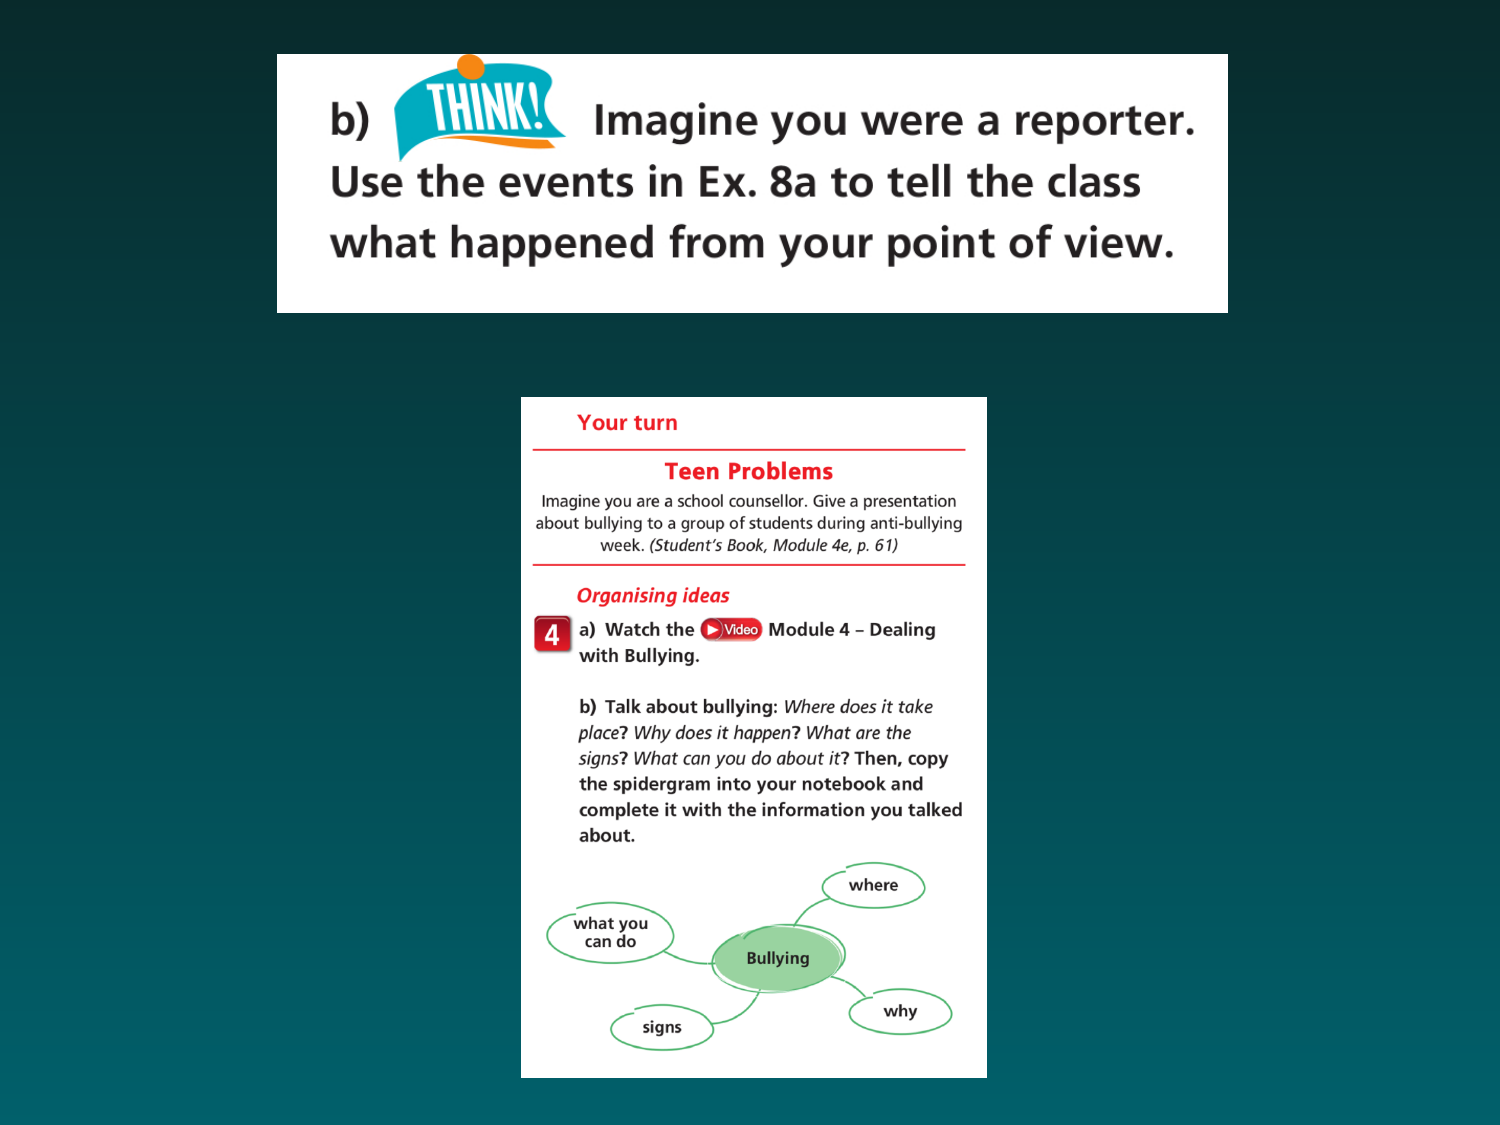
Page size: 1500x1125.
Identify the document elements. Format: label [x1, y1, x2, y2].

list [277, 54, 1228, 314]
picture [520, 396, 987, 1078]
